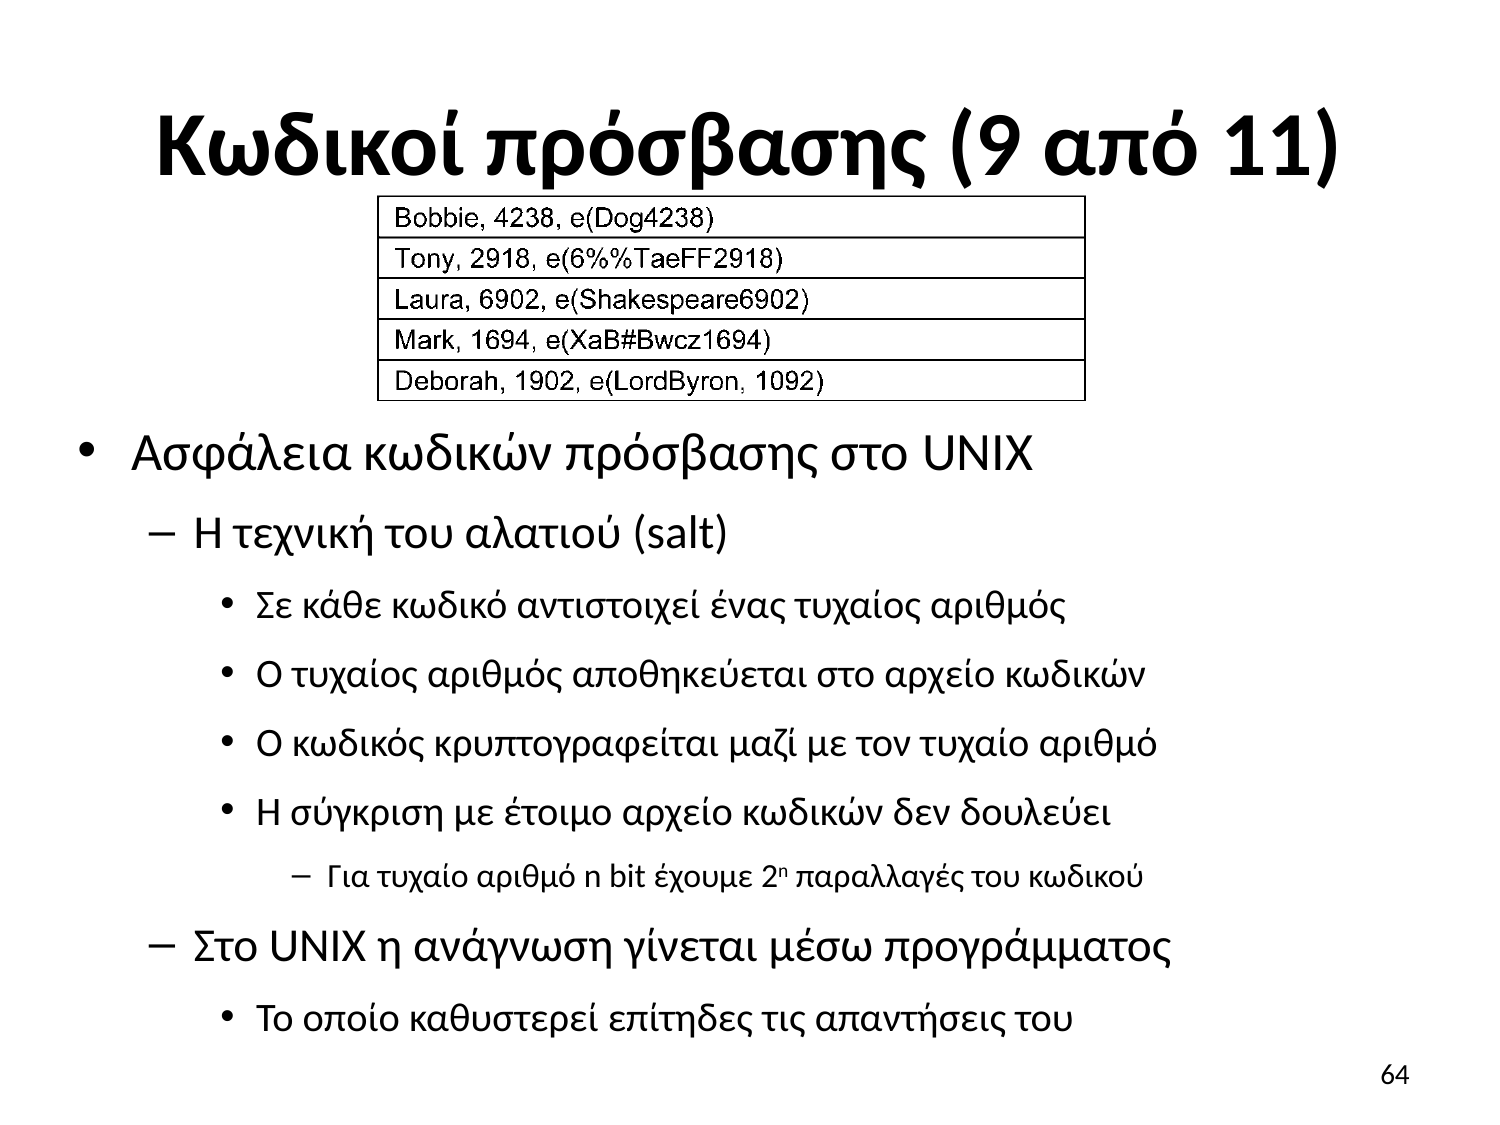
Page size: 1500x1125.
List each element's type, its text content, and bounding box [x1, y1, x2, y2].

slide_number 64 [1074, 1042, 1425, 1103]
picture [371, 190, 1093, 410]
title Κωδικοί πρόσβασης (9 από 11) [75, 45, 1425, 233]
list Ασφάλεια κωδικών πρόσβασης στο UNIX Η τεχνική του αλατιού (salt) Σε κάθε κωδικό αντιστοιχεί ένας τυχαίος αριθμός Ο τυχαίος αριθμός αποθηκεύεται στο αρχείο κωδικών Ο κωδικός κρυπτογραφείται μαζί με τον τυχαίο αριθμό Η σύγκριση με έτοιμο αρχείο κωδικών δεν δουλεύει Για τυχαίο αριθμό n bit έχουμε 2n παραλλαγές του κωδικού Στο UNIX η ανάγνωση γίνεται μέσω προγράμματος Το οποίο καθυστερεί επίτηδες τις απαντήσεις του [62, 408, 1438, 1050]
